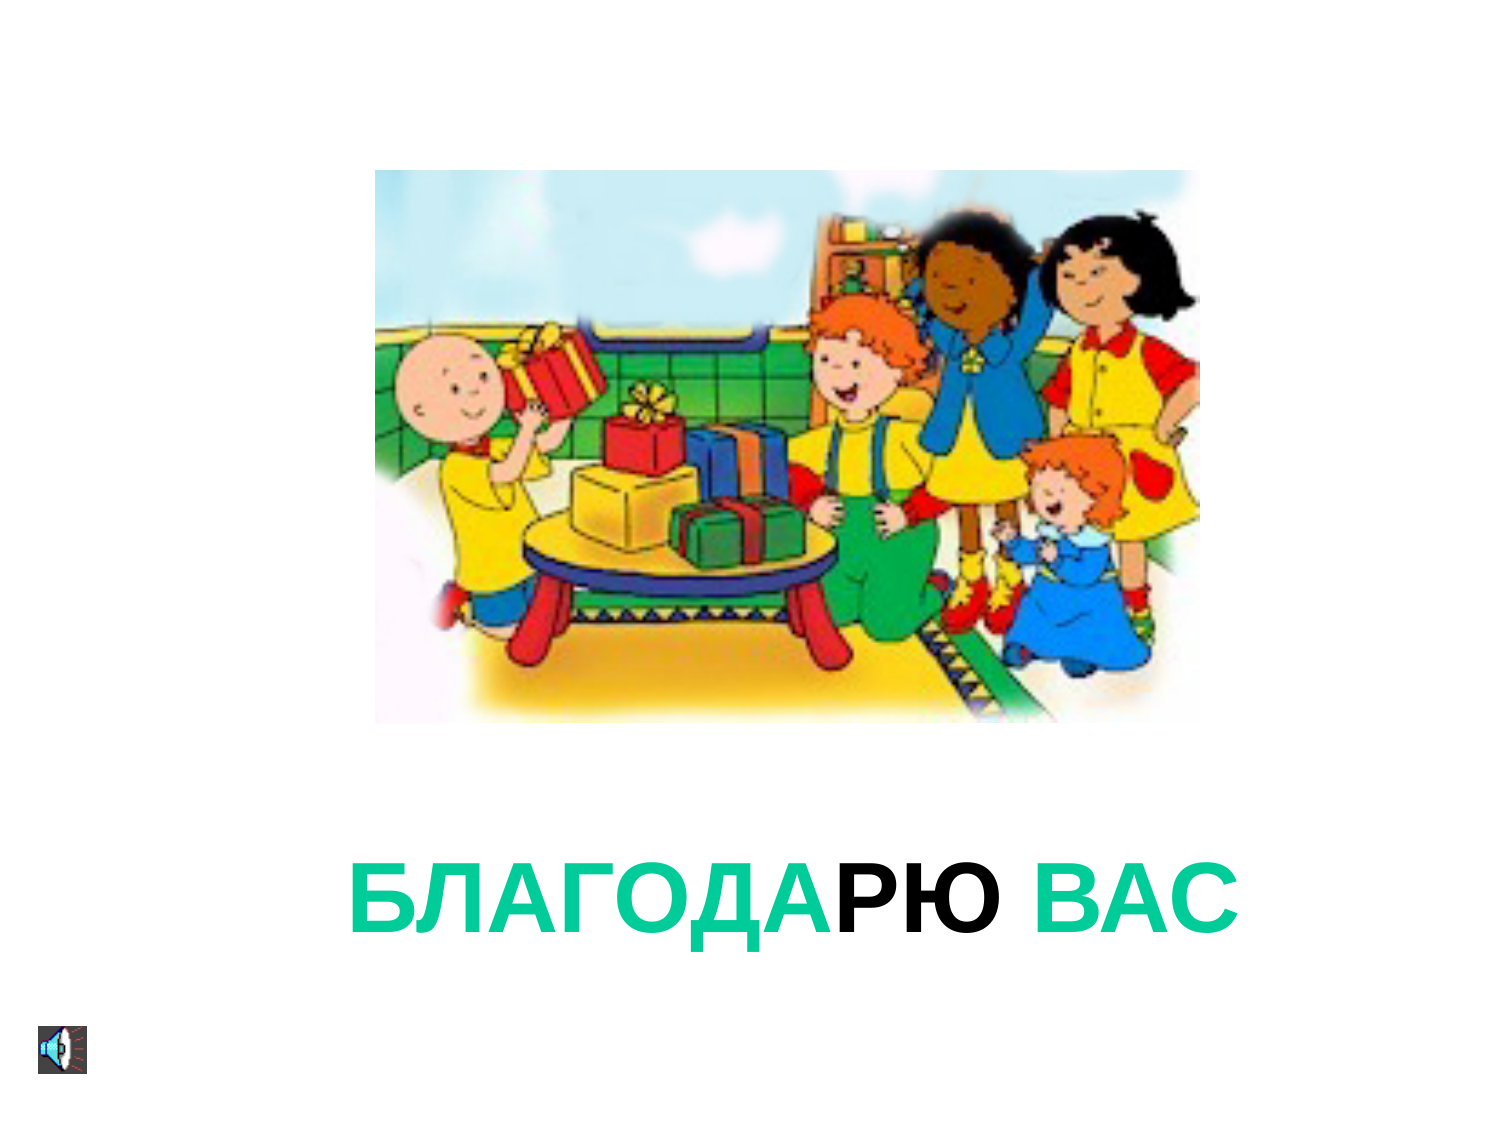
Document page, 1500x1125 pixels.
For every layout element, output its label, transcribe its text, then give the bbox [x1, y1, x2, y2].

text_box БЛАГОДАРЮ ВАС [287, 825, 1300, 960]
picture [37, 1024, 88, 1076]
picture [374, 169, 1201, 723]
